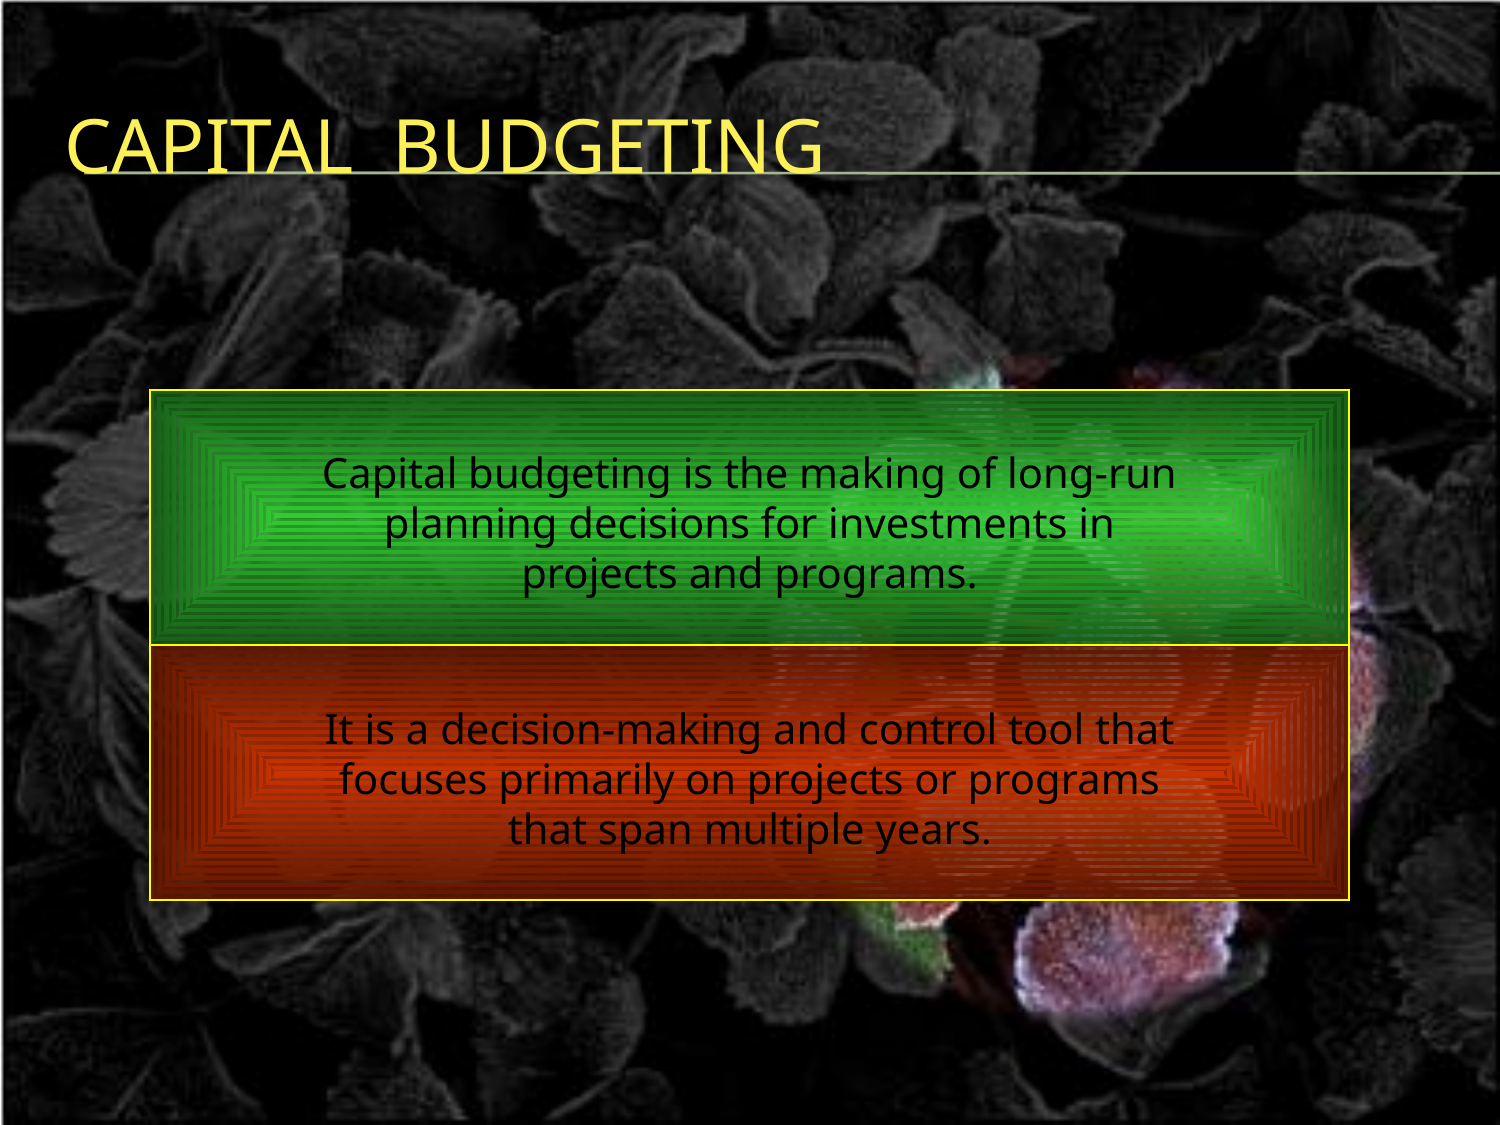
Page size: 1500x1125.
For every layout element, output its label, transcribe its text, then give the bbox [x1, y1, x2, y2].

title Capital Budgeting [49, 75, 1475, 213]
picture [0, 0, 1500, 1125]
text_box Capital budgeting is the making of long-run planning decisions for investments in projects and programs. [149, 389, 1350, 645]
text_box It is a decision-making and control tool that focuses primarily on projects or programs that span multiple years. [149, 645, 1350, 900]
